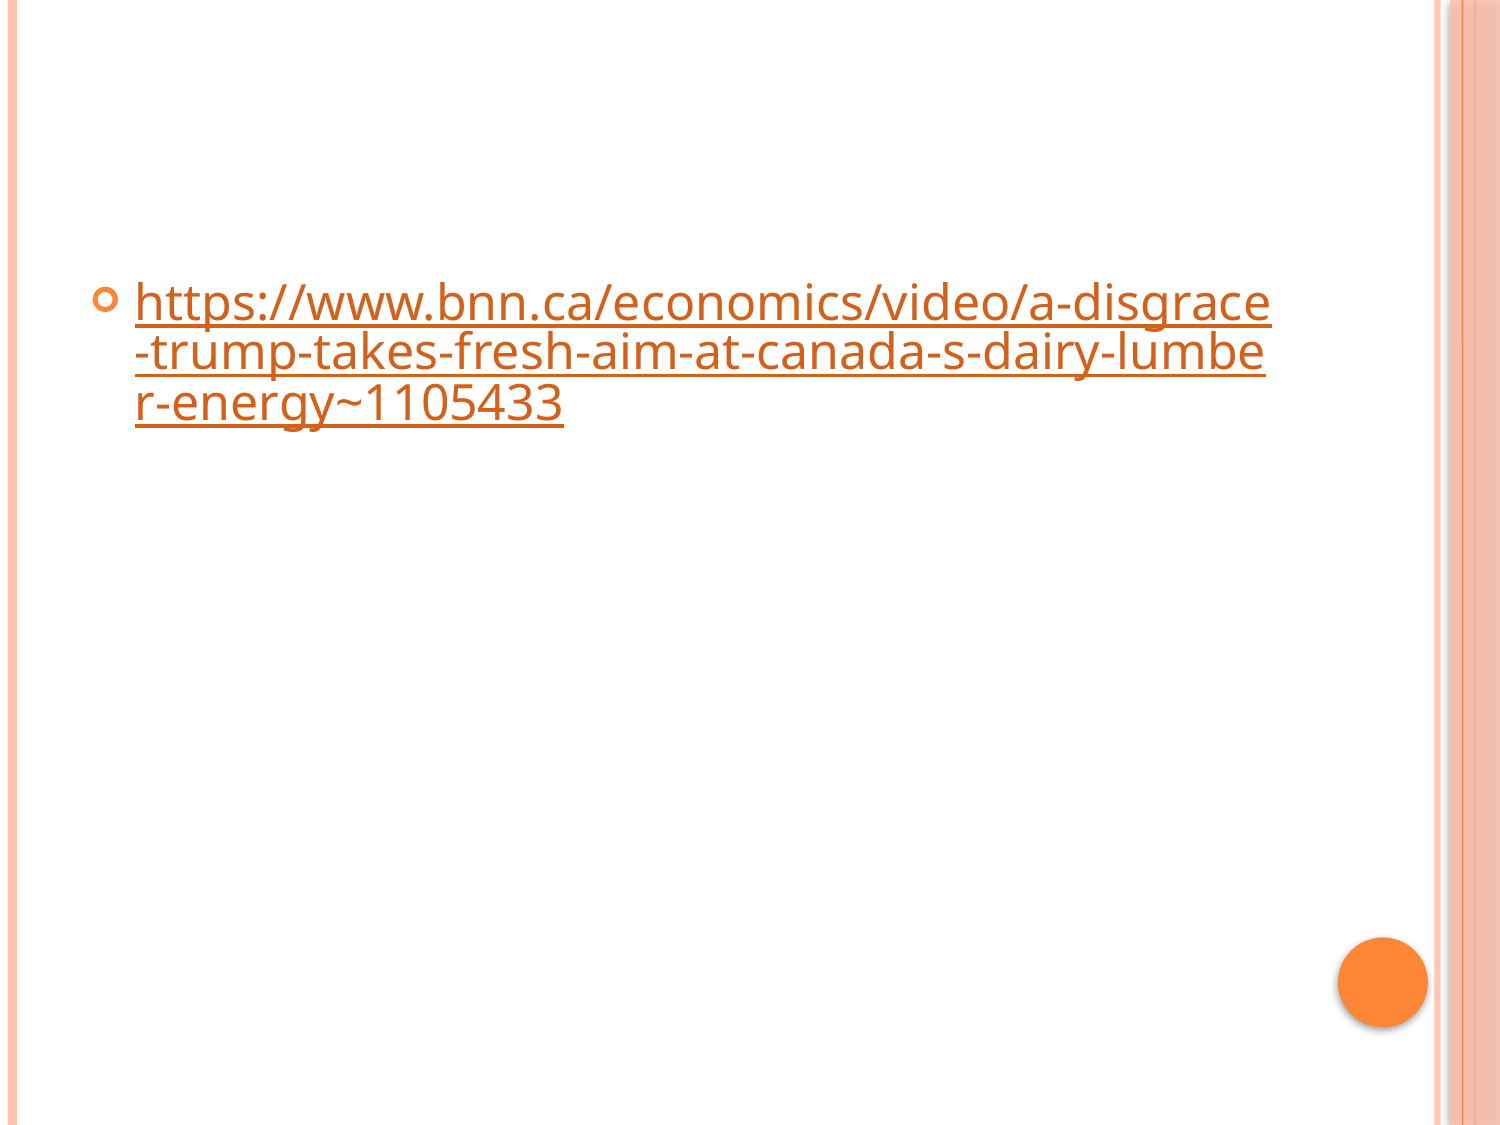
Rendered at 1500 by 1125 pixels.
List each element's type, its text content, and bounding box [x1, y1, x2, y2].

list https://www.bnn.ca/economics/video/a-disgrace-trump-takes-fresh-aim-at-canada-s-dairy-lumber-energy~1105433 [75, 262, 1300, 1062]
